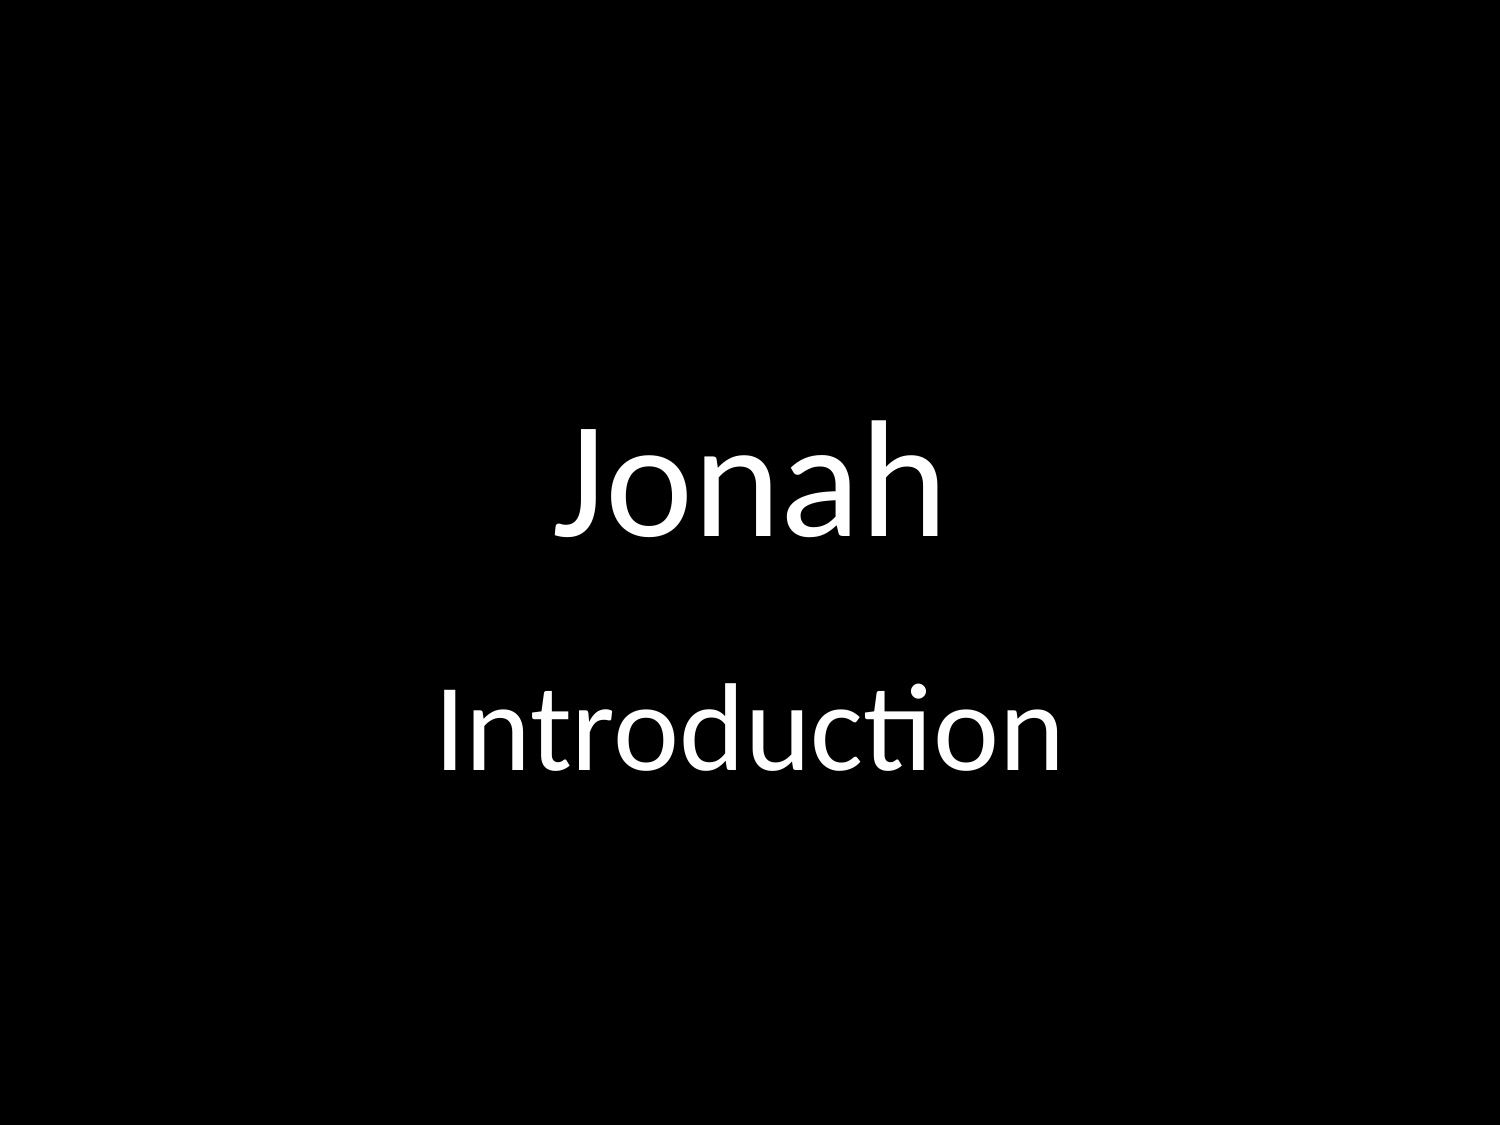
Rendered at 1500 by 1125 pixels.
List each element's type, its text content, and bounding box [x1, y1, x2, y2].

title Jonah [112, 349, 1388, 591]
subtitle Introduction [225, 637, 1275, 925]
